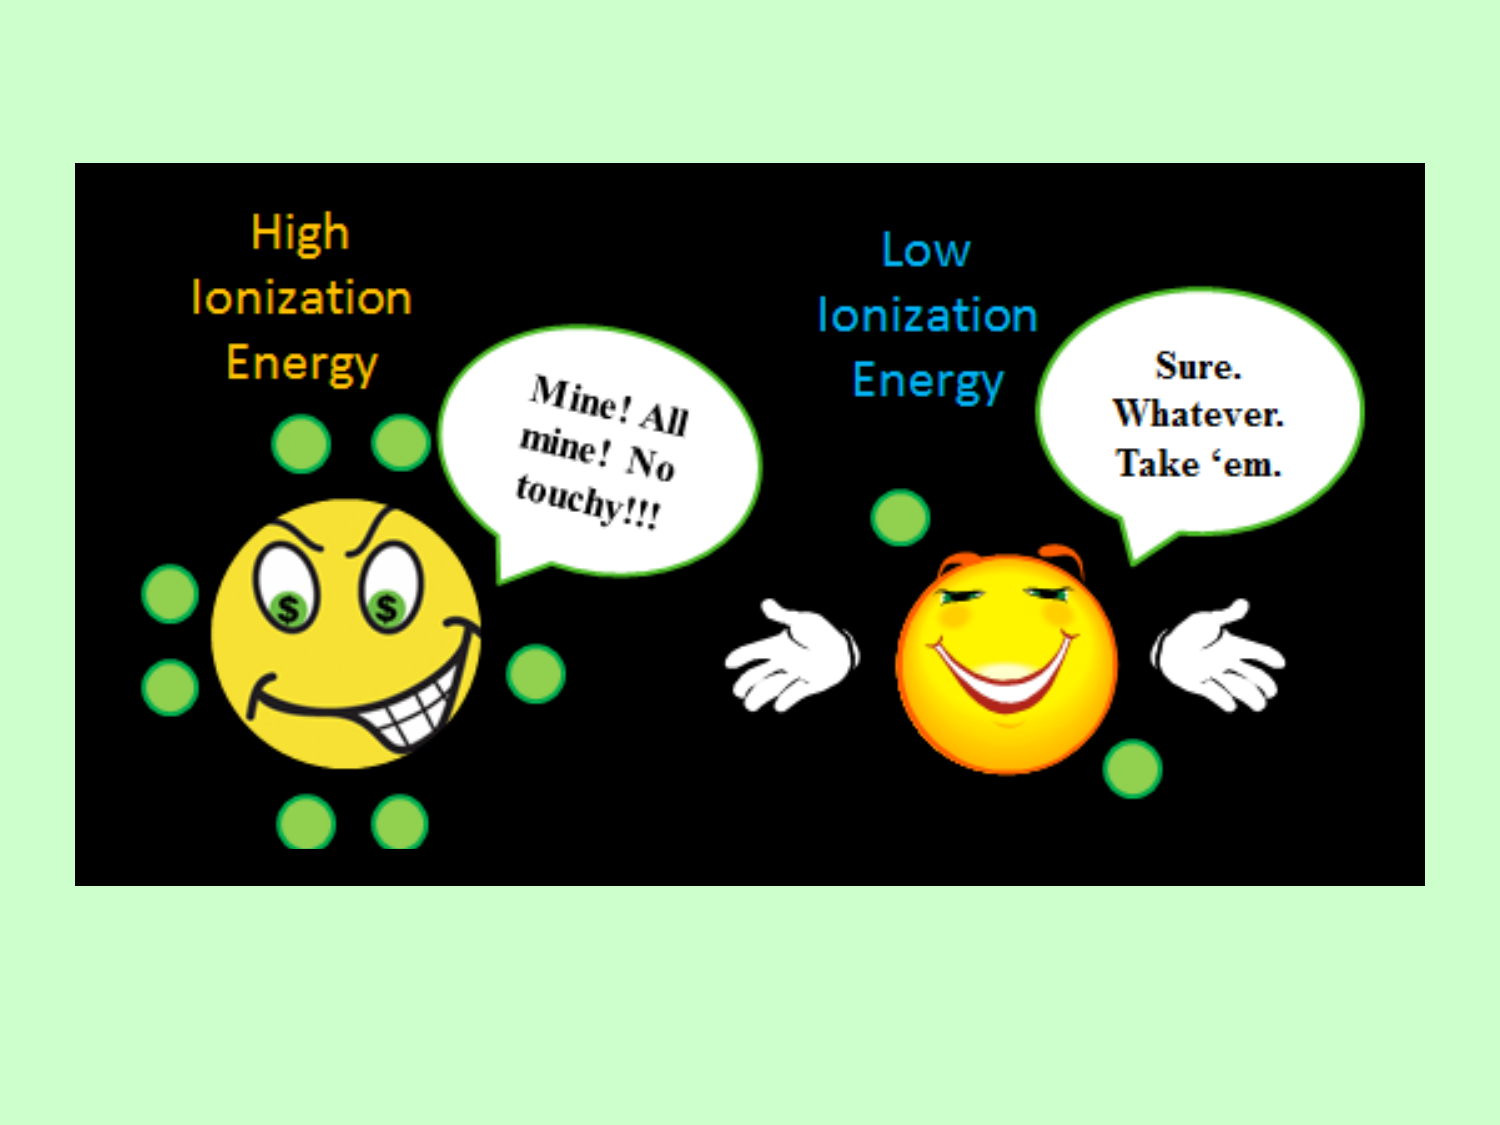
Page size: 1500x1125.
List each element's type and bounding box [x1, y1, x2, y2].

picture [112, 199, 1388, 850]
